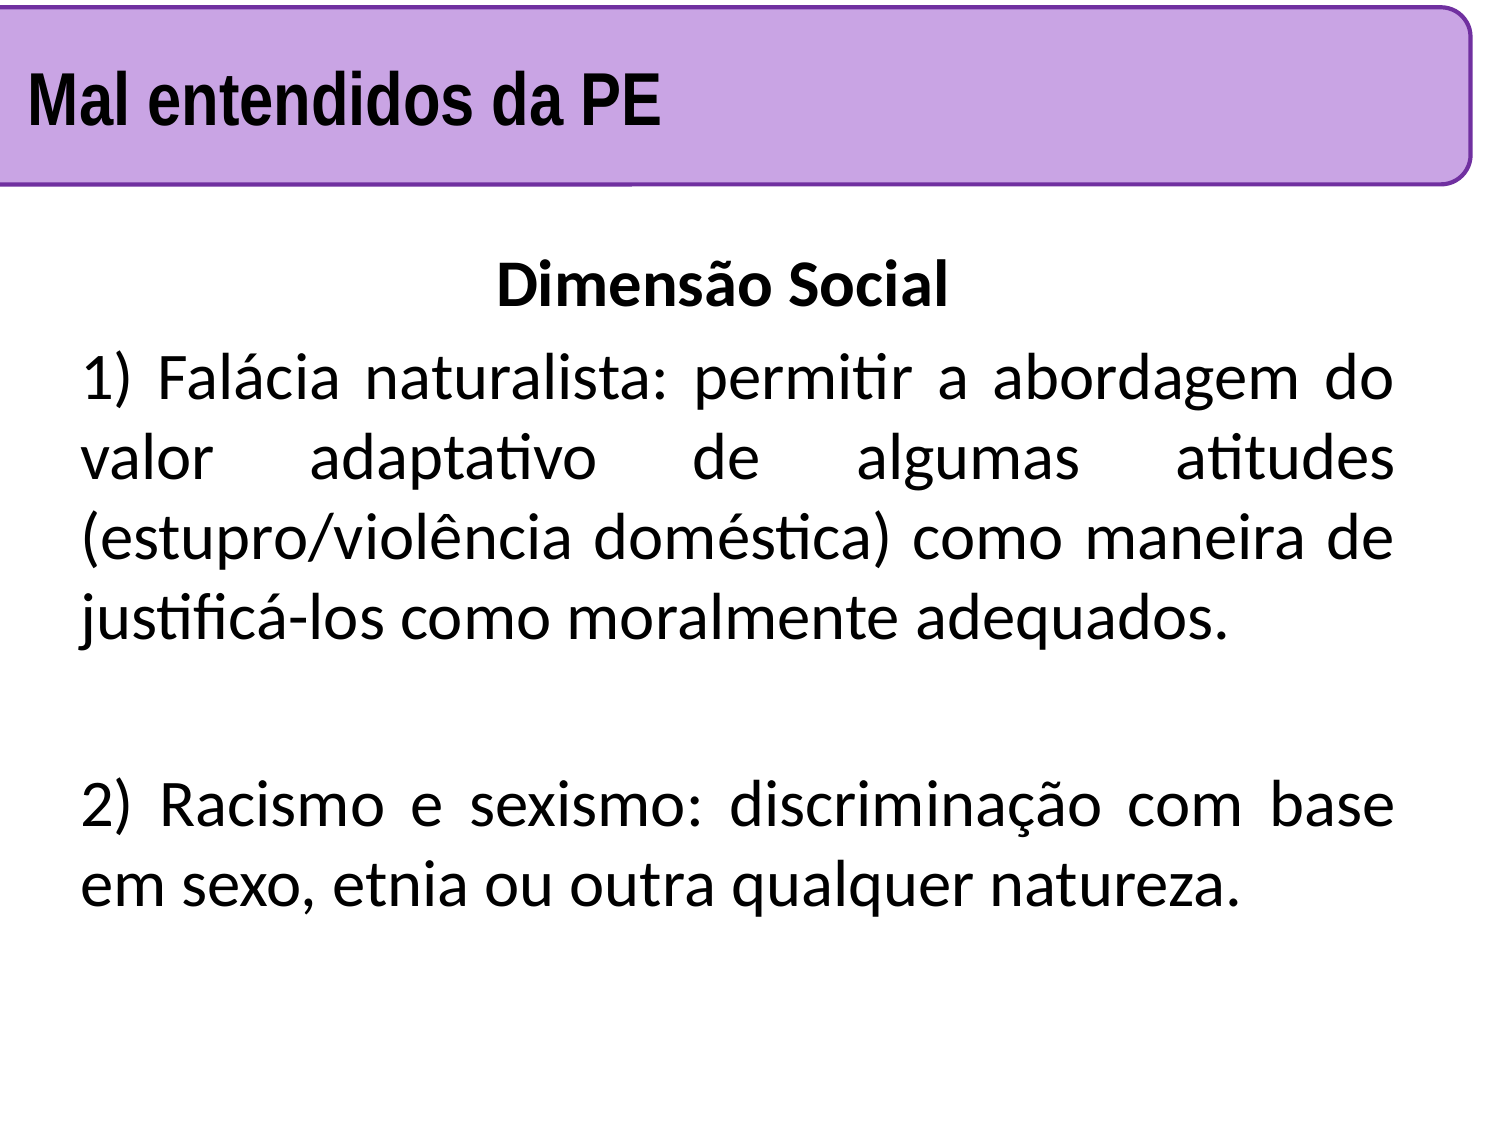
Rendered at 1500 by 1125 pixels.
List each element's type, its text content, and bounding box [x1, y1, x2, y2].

list Dimensão Social 1) Falácia naturalista: permitir a abordagem do valor adaptativo de algumas atitudes (estupro/violência doméstica) como maneira de justificá-los como moralmente adequados. 2) Racismo e sexismo: discriminação com base em sexo, etnia ou outra qualquer natureza. [64, 231, 1412, 1083]
text_box Mal entendidos da PE [0, 5, 1473, 187]
